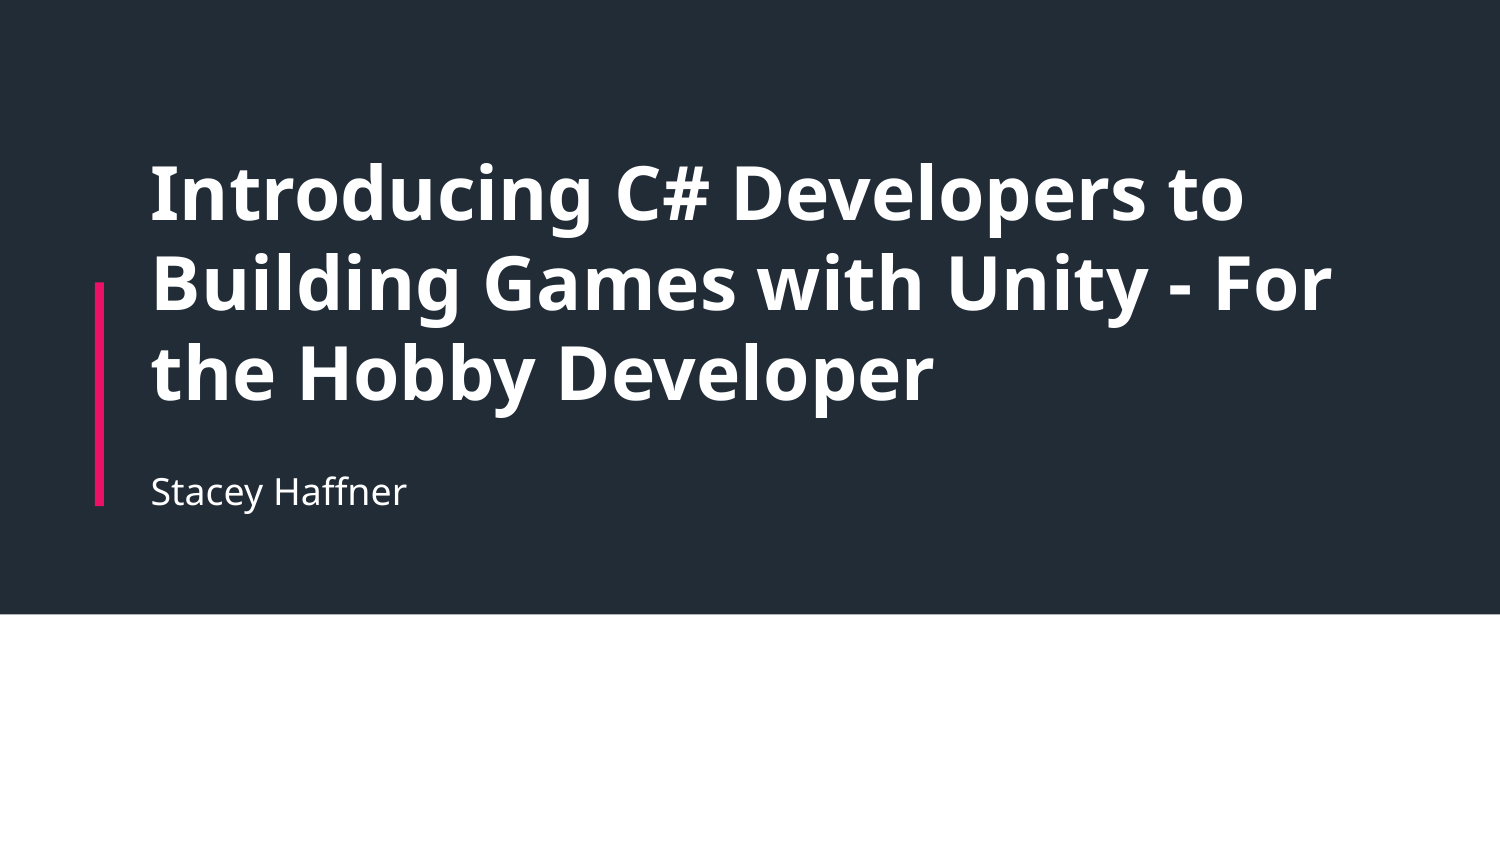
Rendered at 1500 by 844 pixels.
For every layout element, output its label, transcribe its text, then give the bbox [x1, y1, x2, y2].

subtitle Stacey Haffner [135, 453, 1388, 583]
title Introducing C# Developers to Building Games with Unity - For the Hobby Developer [135, 122, 1477, 440]
